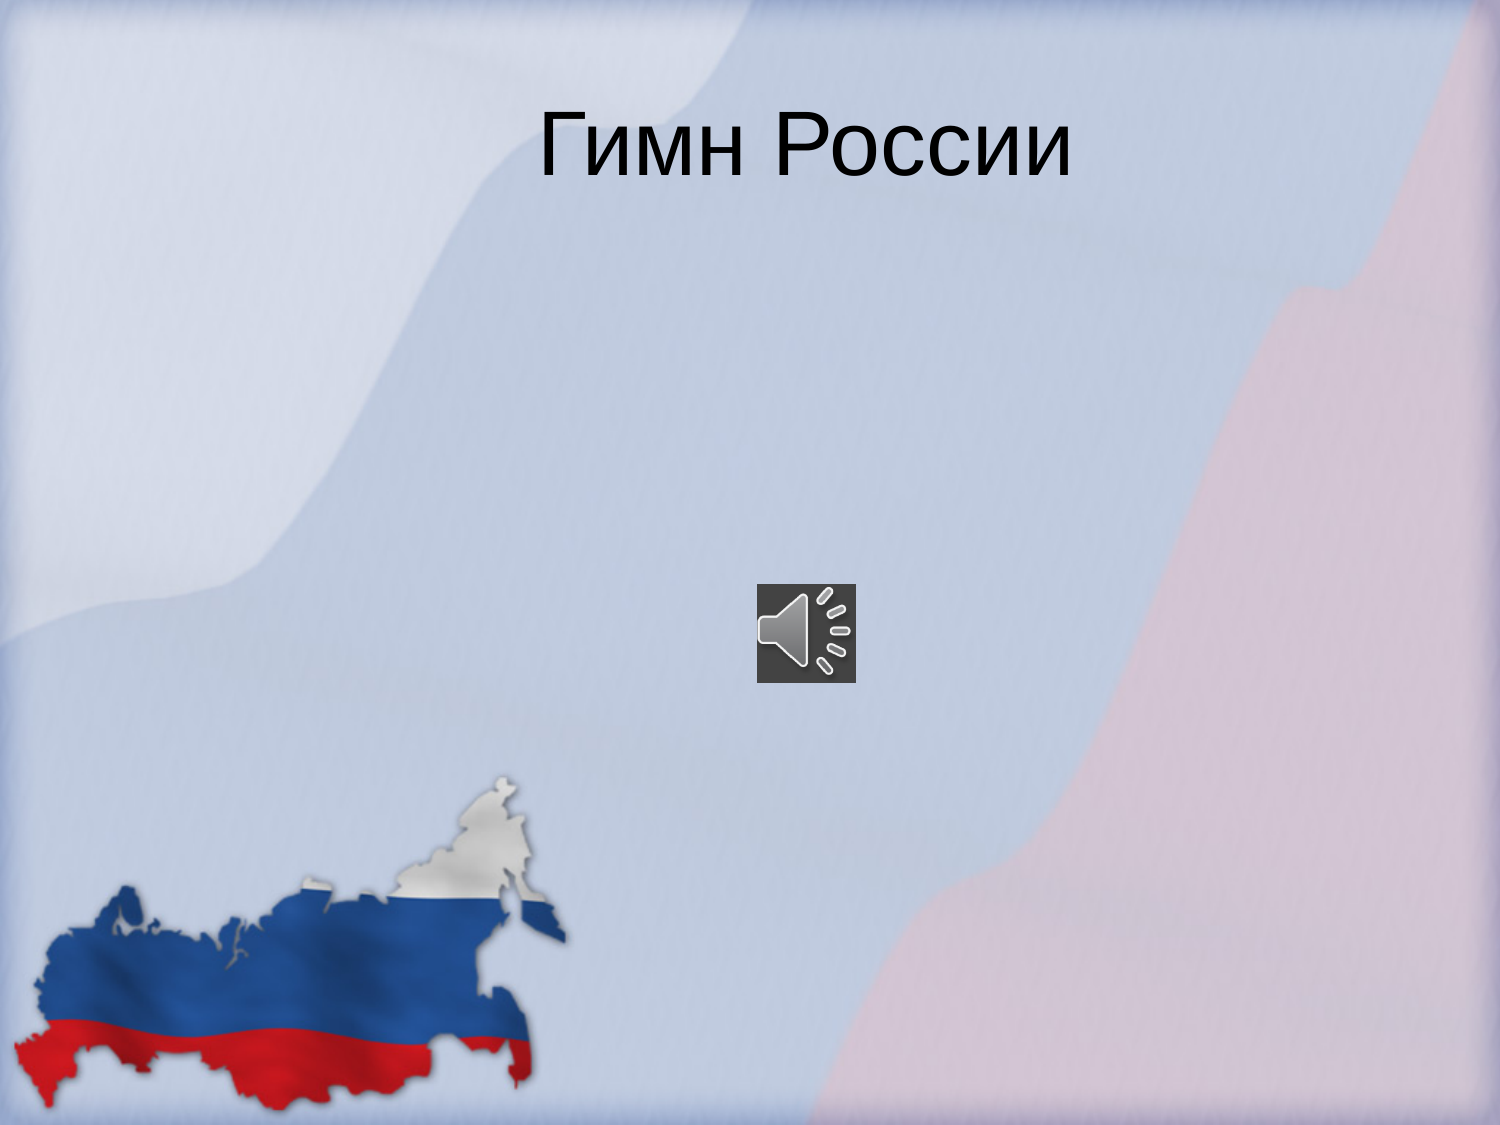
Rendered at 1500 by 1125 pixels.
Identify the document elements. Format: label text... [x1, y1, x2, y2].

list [756, 583, 857, 684]
title Гимн России [131, 45, 1482, 233]
picture [0, 0, 1500, 1125]
